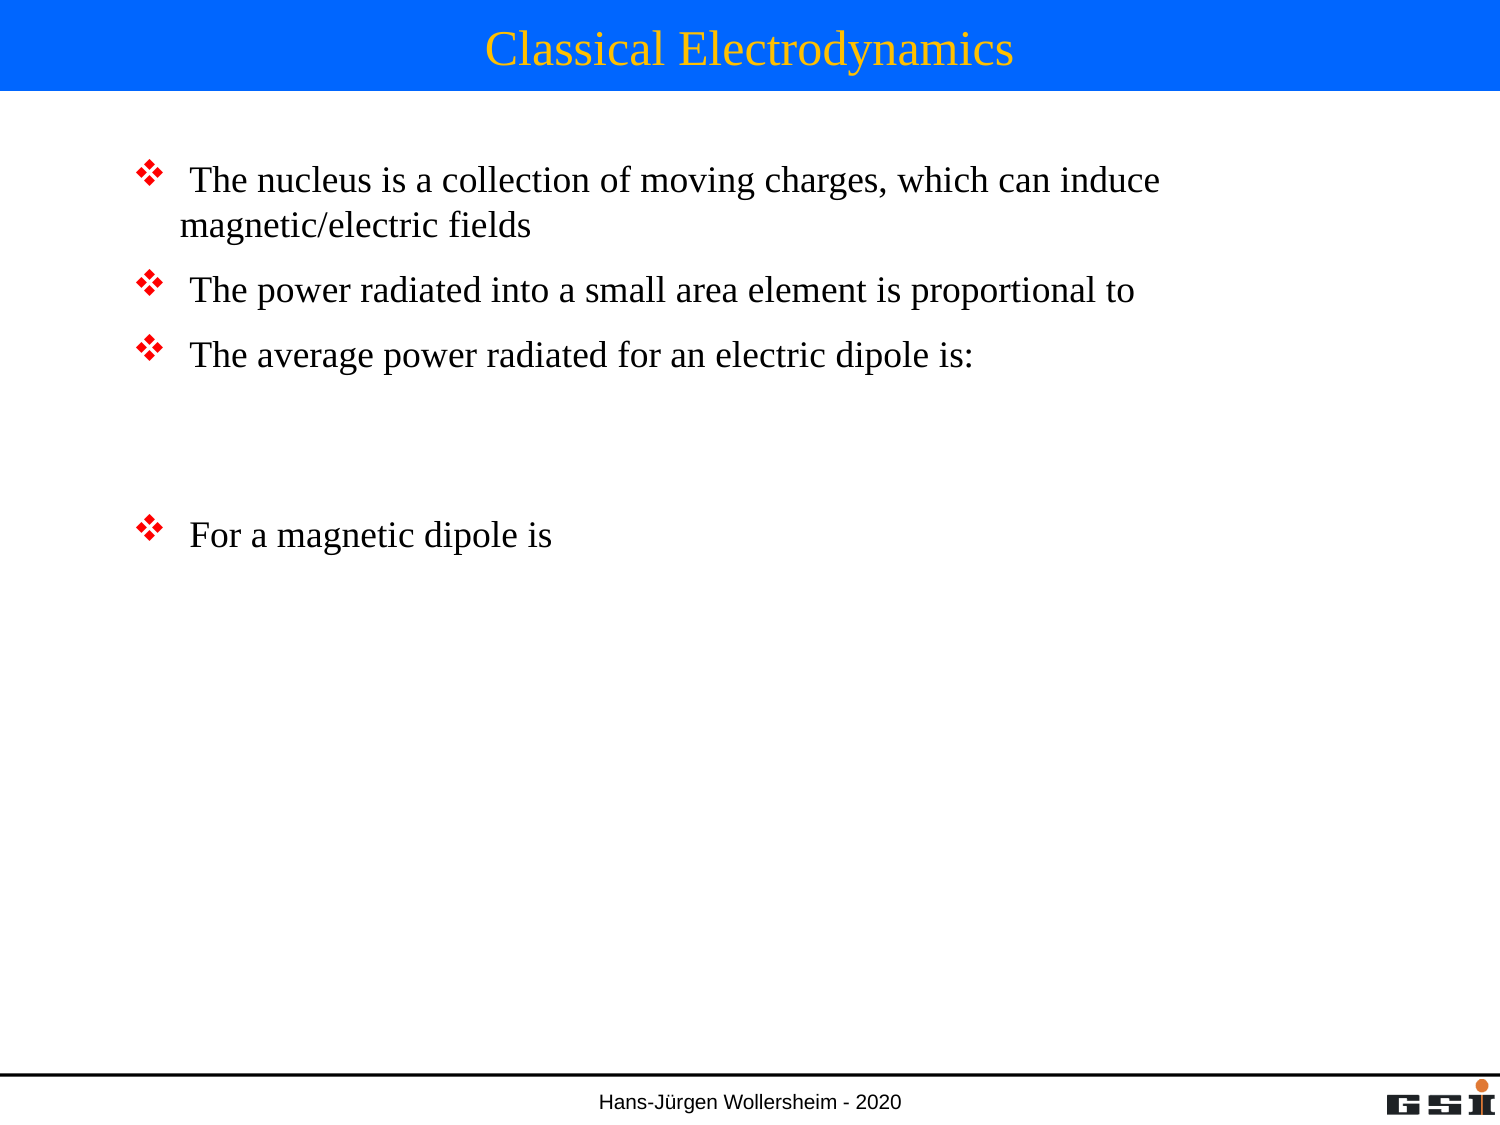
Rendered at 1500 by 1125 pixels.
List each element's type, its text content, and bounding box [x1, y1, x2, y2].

picture [1387, 1079, 1495, 1115]
title Classical Electrodynamics [0, 0, 1500, 91]
